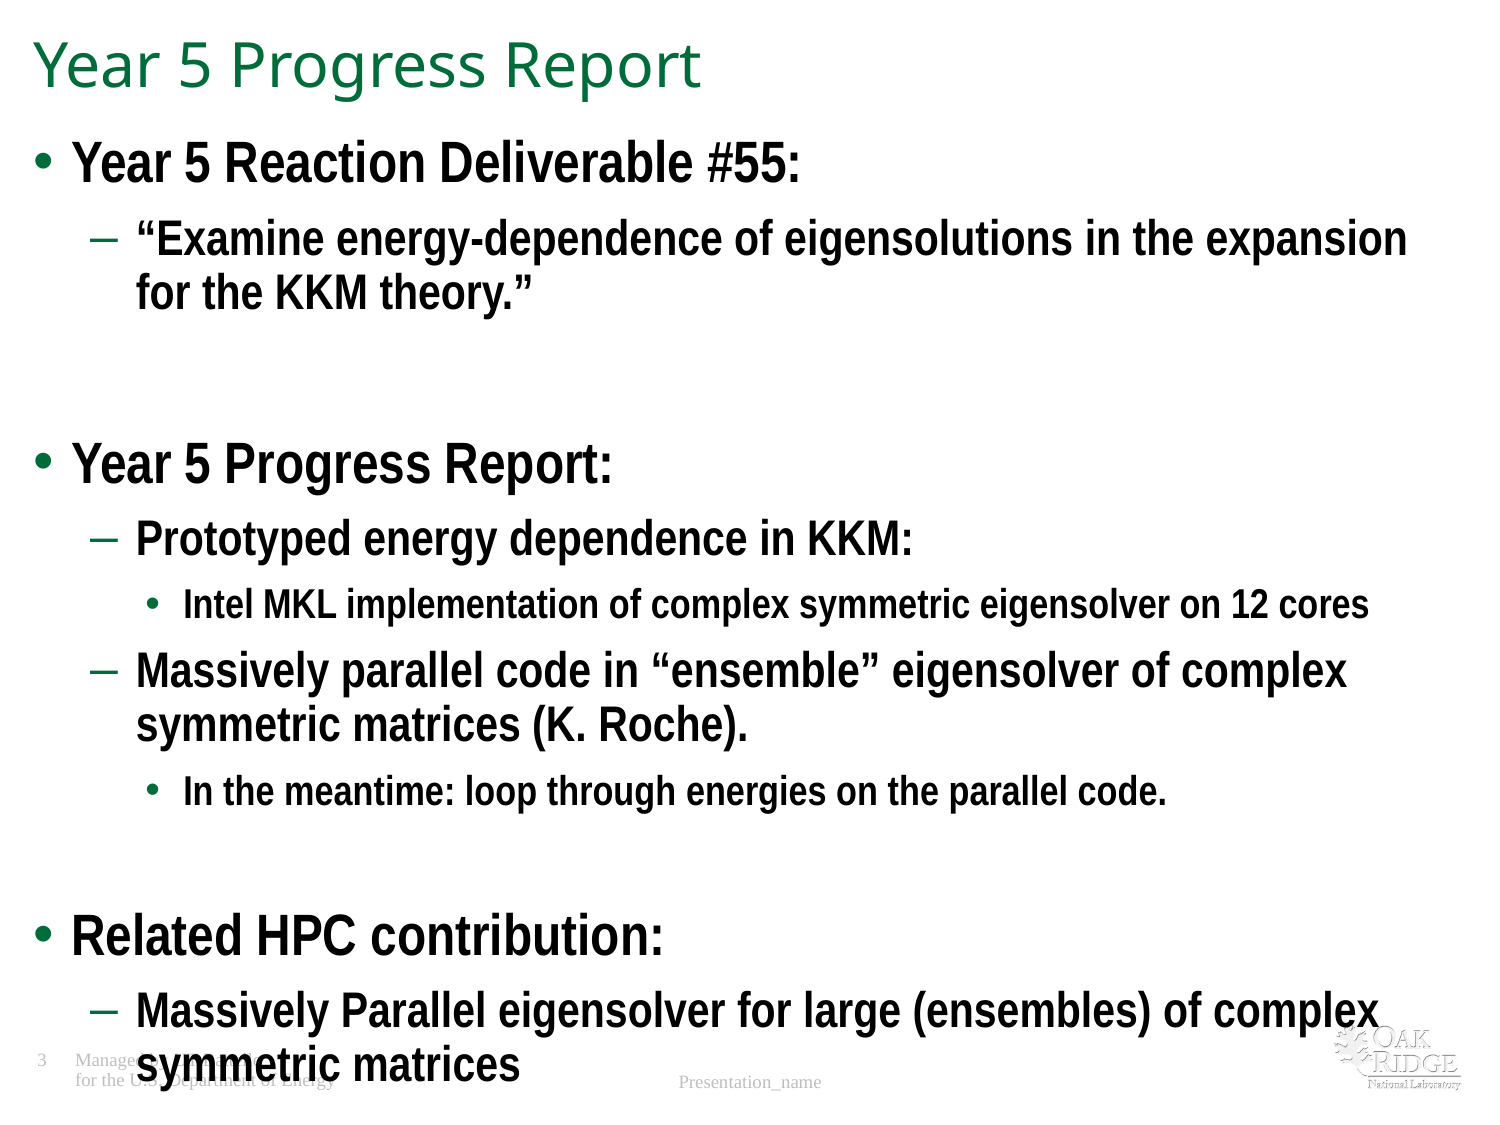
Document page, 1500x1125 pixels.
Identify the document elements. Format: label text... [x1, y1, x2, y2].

title Year 5 Progress Report [18, 29, 1369, 111]
picture [1438, 1019, 1472, 1095]
list Year 5 Reaction Deliverable #55: “Examine energy-dependence of eigensolutions in the expansion for the KKM theory.” Year 5 Progress Report: Prototyped energy dependence in KKM: Intel MKL implementation of complex symmetric eigensolver on 12 cores Massively parallel code in “ensemble” eigensolver of complex symmetric matrices (K. Roche). In the meantime: loop through energies on the parallel code. Related HPC contribution: Massively Parallel eigensolver for large (ensembles) of complex symmetric matrices [18, 125, 1438, 1125]
